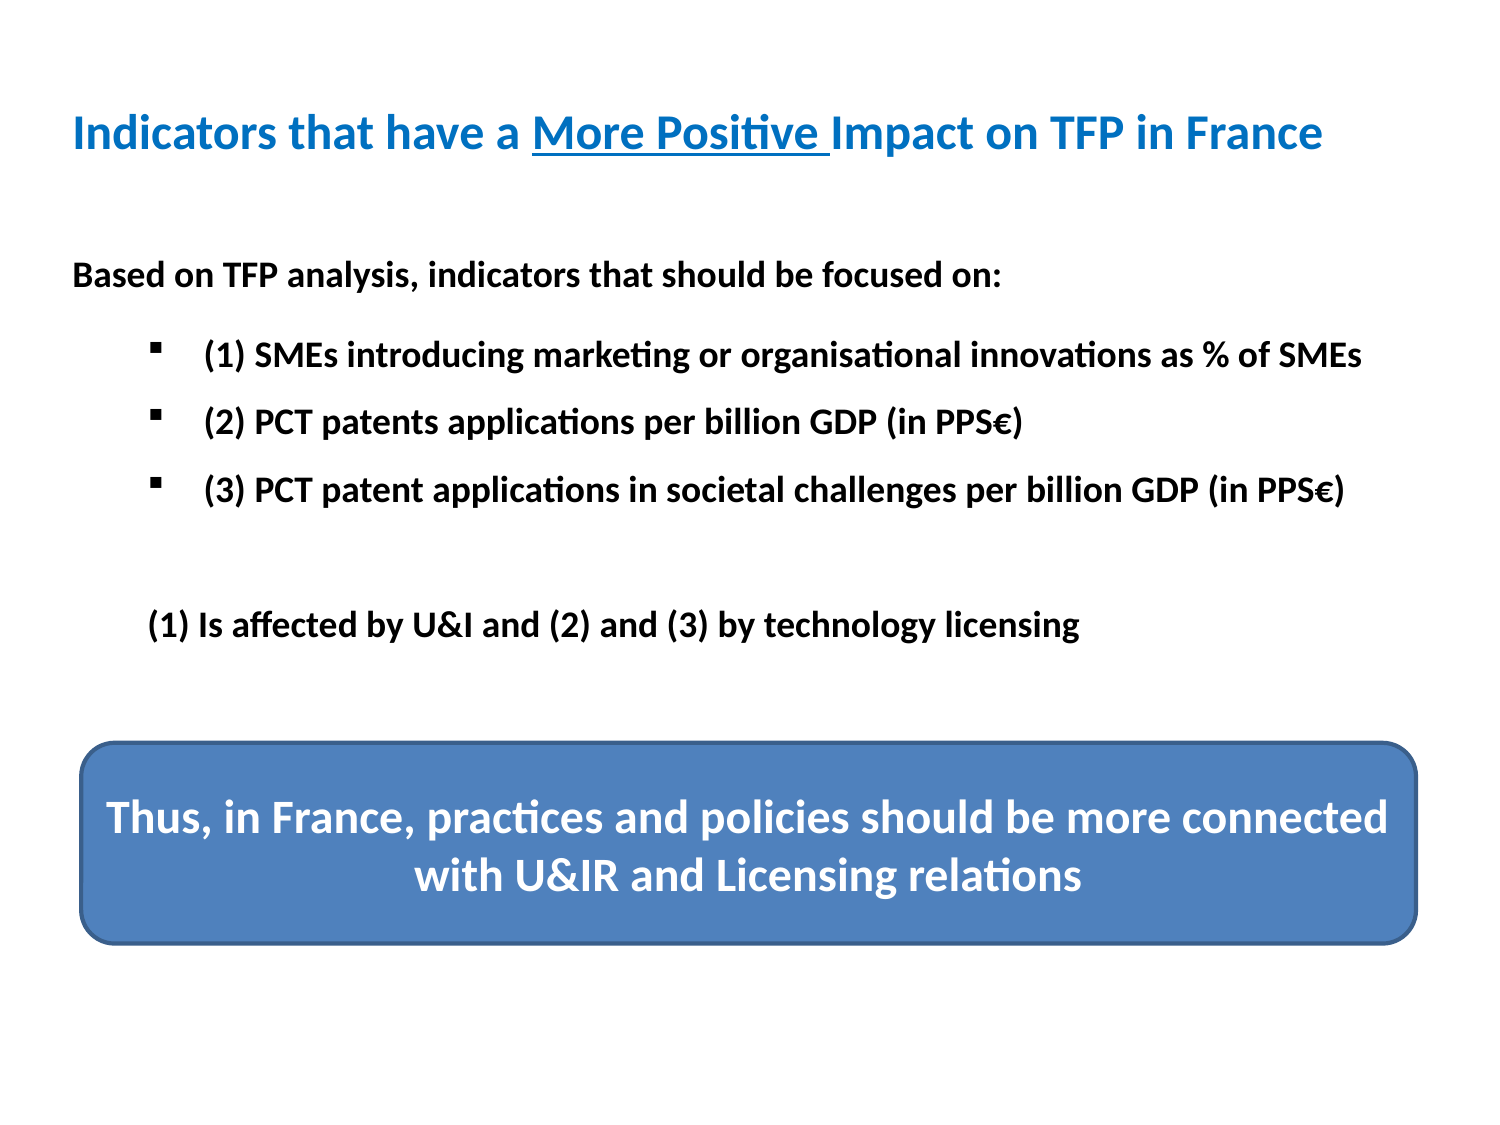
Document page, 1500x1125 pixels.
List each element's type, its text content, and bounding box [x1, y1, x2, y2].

text_box Thus, in France, practices and policies should be more connected with U&IR and Licensing relations [79, 740, 1419, 946]
text_box Indicators that have a More Positive Impact on TFP in France Based on TFP analysis, indicators that should be focused on: (1) SMEs introducing marketing or organisational innovations as % of SMEs (2) PCT patents applications per billion GDP (in PPS€) (3) PCT patent applications in societal challenges per billion GDP (in PPS€) (1) Is affected by U&I and (2) and (3) by technology licensing [57, 62, 1440, 1125]
